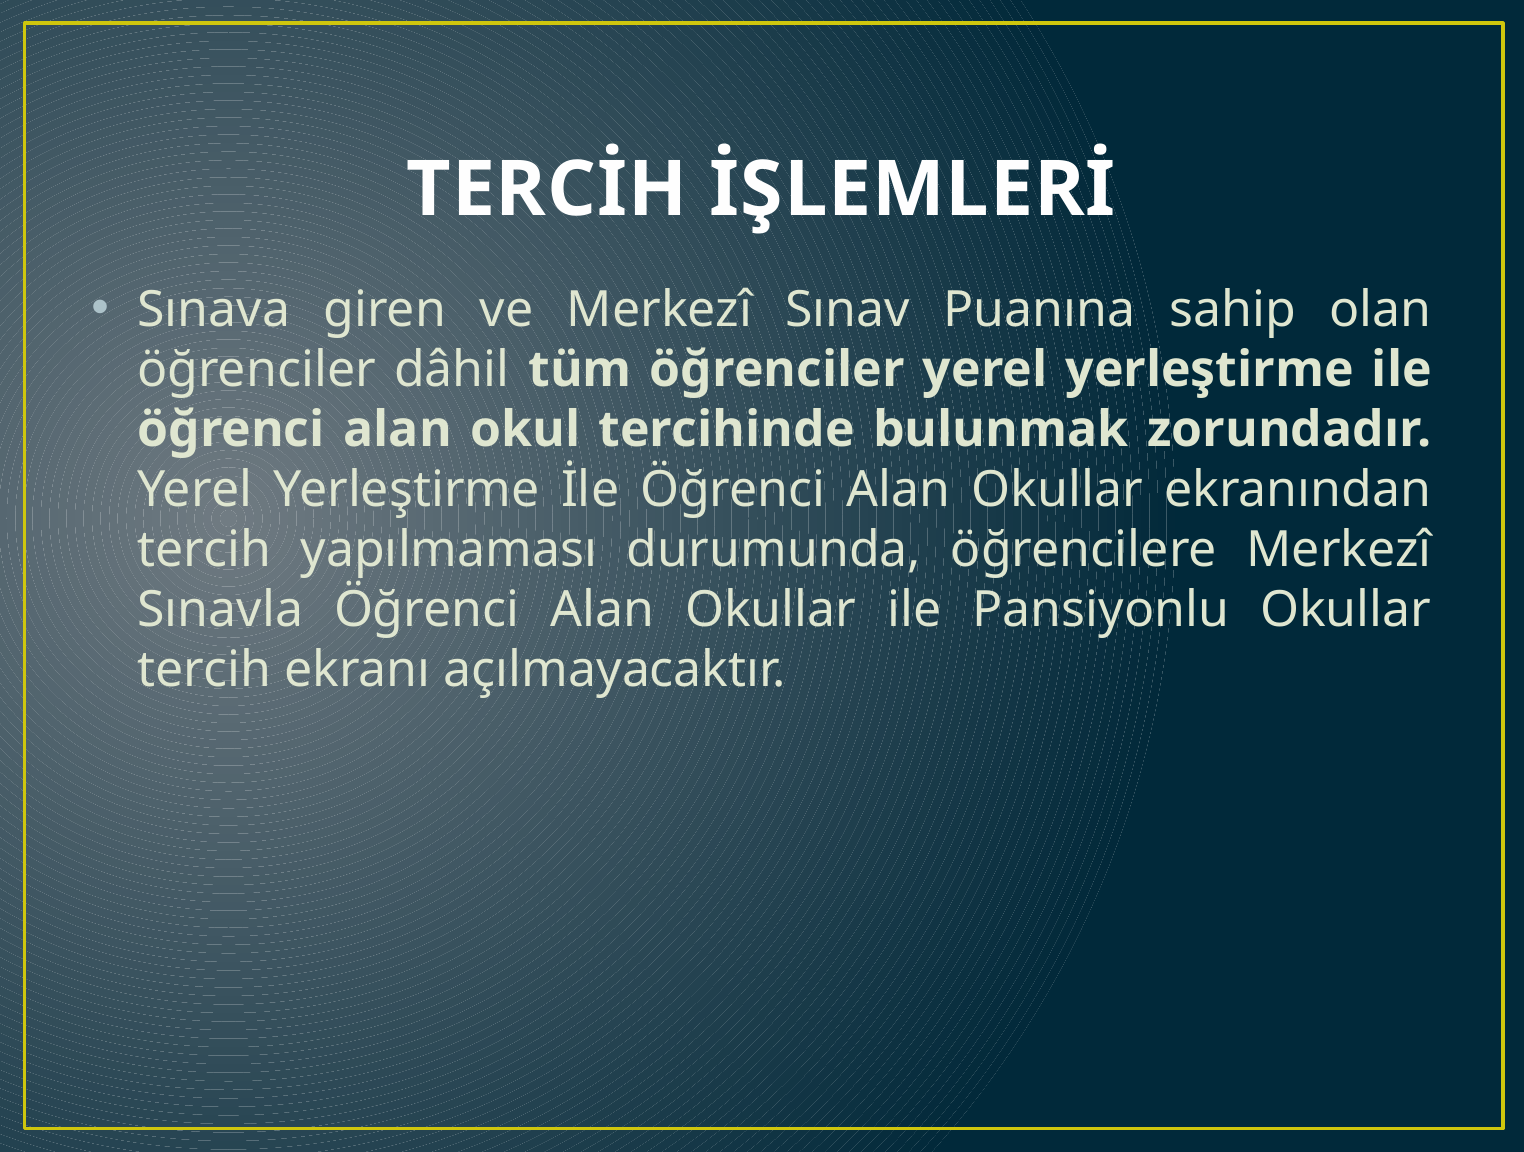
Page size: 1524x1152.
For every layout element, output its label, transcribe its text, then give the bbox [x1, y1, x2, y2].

list Sınava giren ve Merkezî Sınav Puanına sahip olan öğrenciler dâhil tüm öğrenciler yerel yerleştirme ile öğrenci alan okul tercihinde bulunmak zorundadır. Yerel Yerleştirme İle Öğrenci Alan Okullar ekranından tercih yapılmaması durumunda, öğrencilere Merkezî Sınavla Öğrenci Alan Okullar ile Pansiyonlu Okullar tercih ekranı açılmayacaktır. [76, 268, 1448, 1029]
title TERCİH İŞLEMLERİ [76, 46, 1448, 239]
